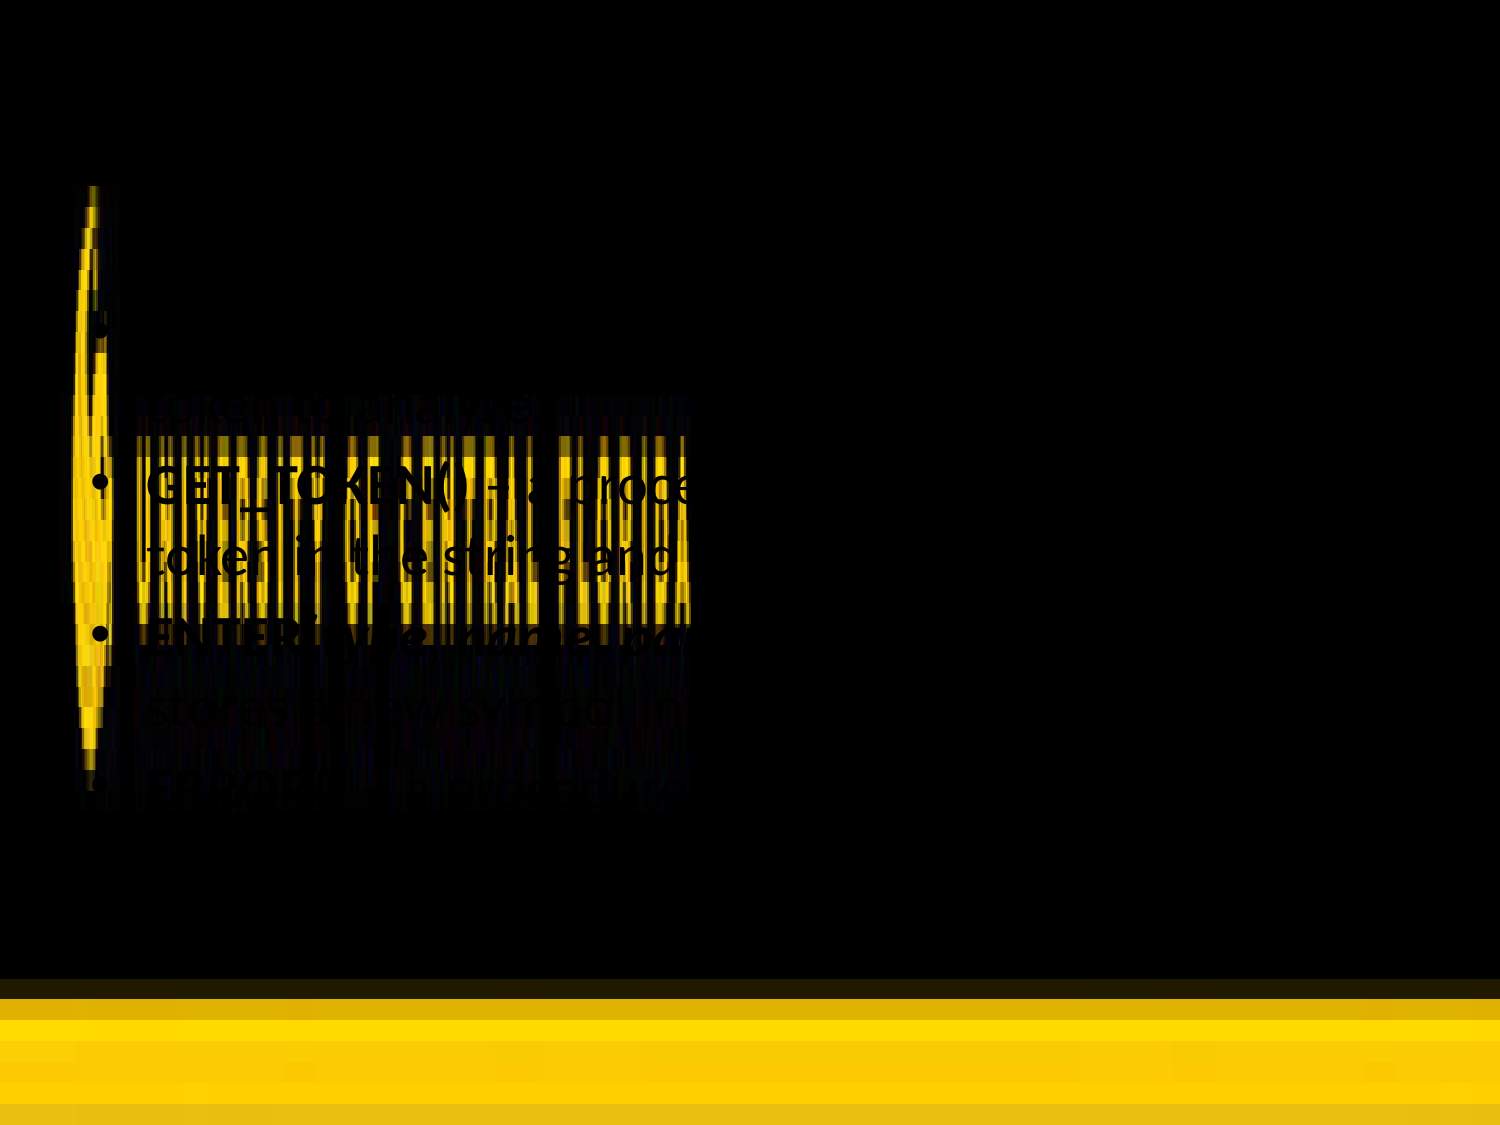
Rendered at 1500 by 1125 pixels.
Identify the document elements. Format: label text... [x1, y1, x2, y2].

picture [0, 0, 1500, 1125]
title Our parser uses: [74, 124, 1426, 263]
list TOKEN –a global variable that stores the current token to analyze. GET_TOKEN() – a procedure that takes the next token in the string and stores it in TOKEN. ENTER(type, name, params) – a procedure that stores a new symbol into the Symbol Table. ERROR() – a procedure that stops parsing, and shows an error message. [74, 287, 1426, 1006]
